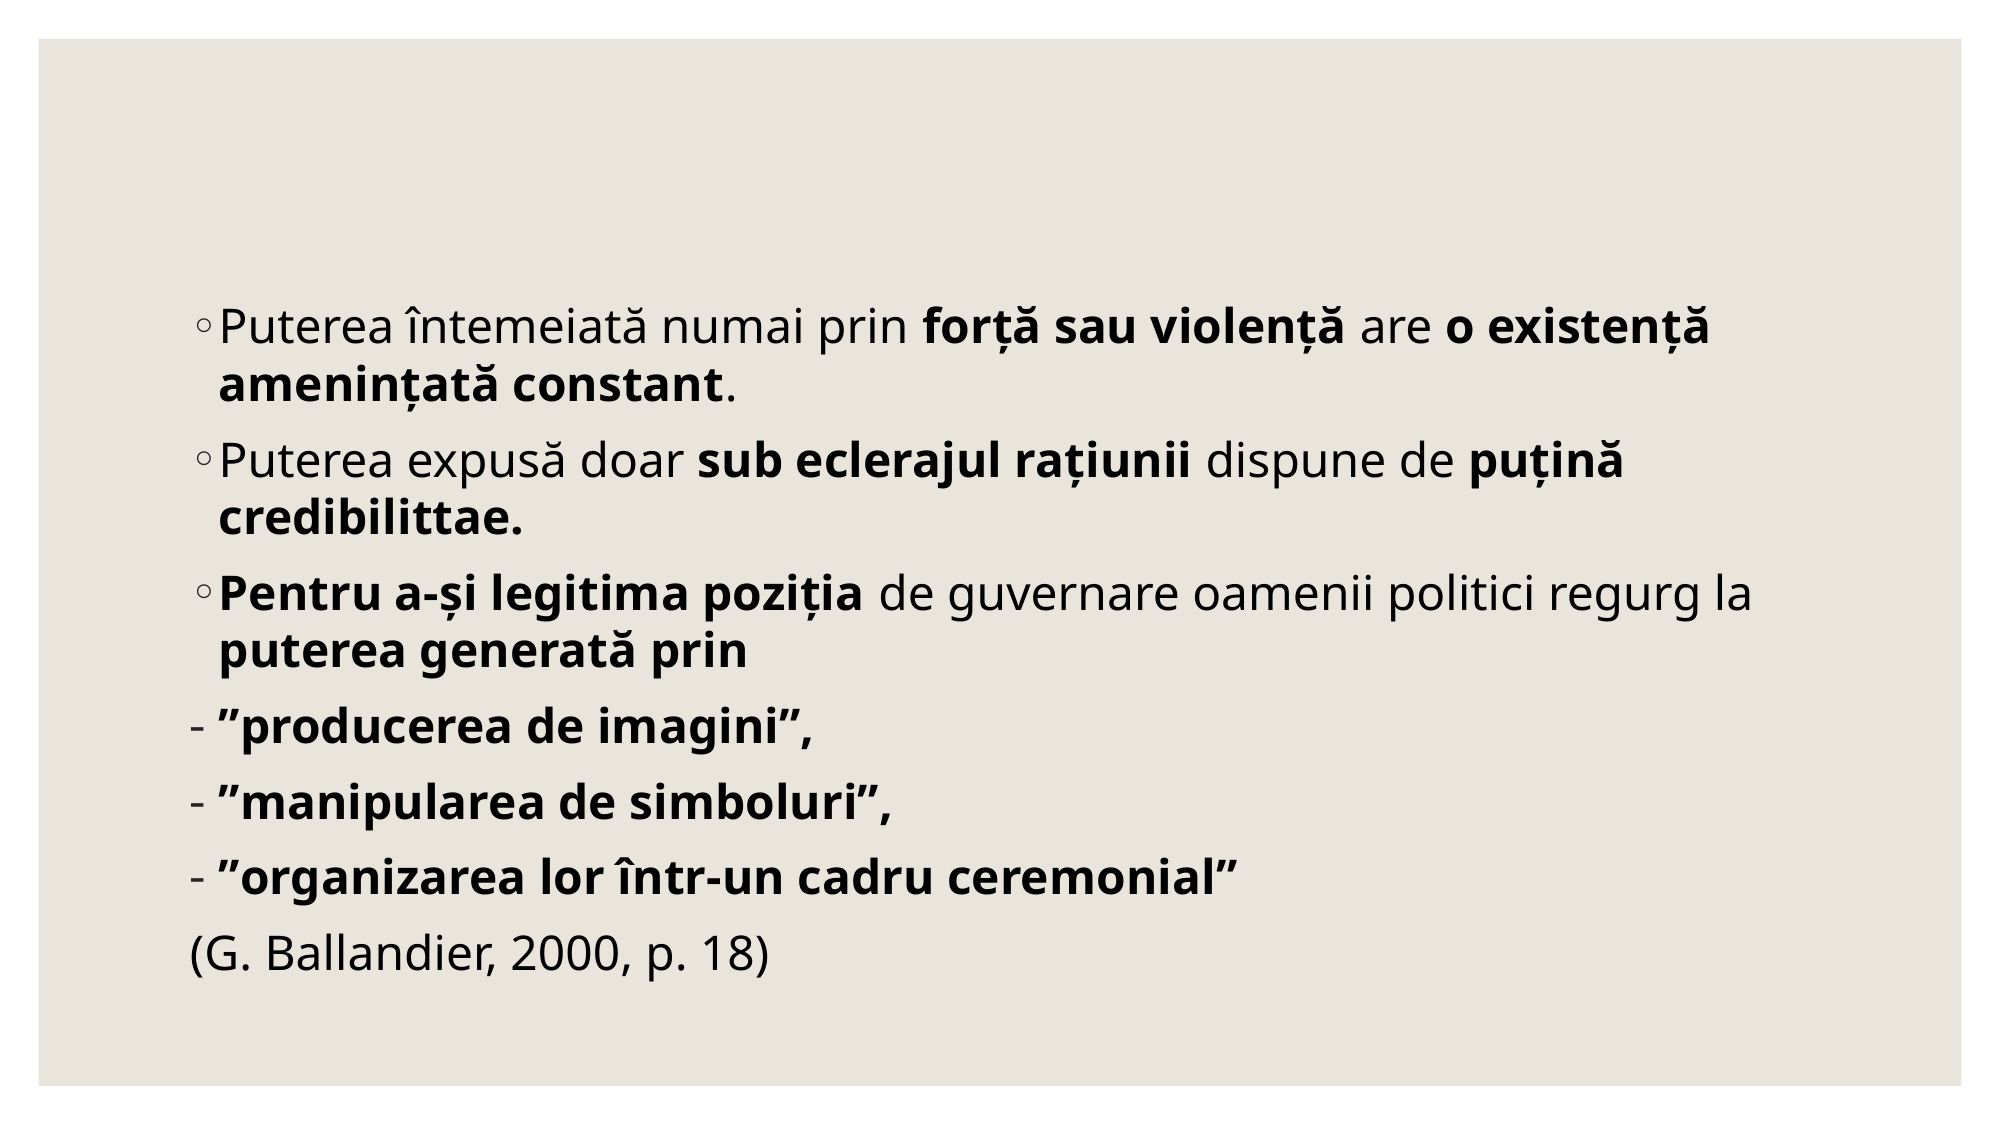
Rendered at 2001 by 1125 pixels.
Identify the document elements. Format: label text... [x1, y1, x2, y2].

list Puterea întemeiată numai prin forță sau violență are o existență amenințată constant. Puterea expusă doar sub eclerajul rațiunii dispune de puțină credibilittae. Pentru a-și legitima poziția de guvernare oamenii politici regurg la puterea generată prin ”producerea de imagini”, ”manipularea de simboluri”, ”organizarea lor într-un cadru ceremonial” (G. Ballandier, 2000, p. 18) [174, 227, 1825, 990]
